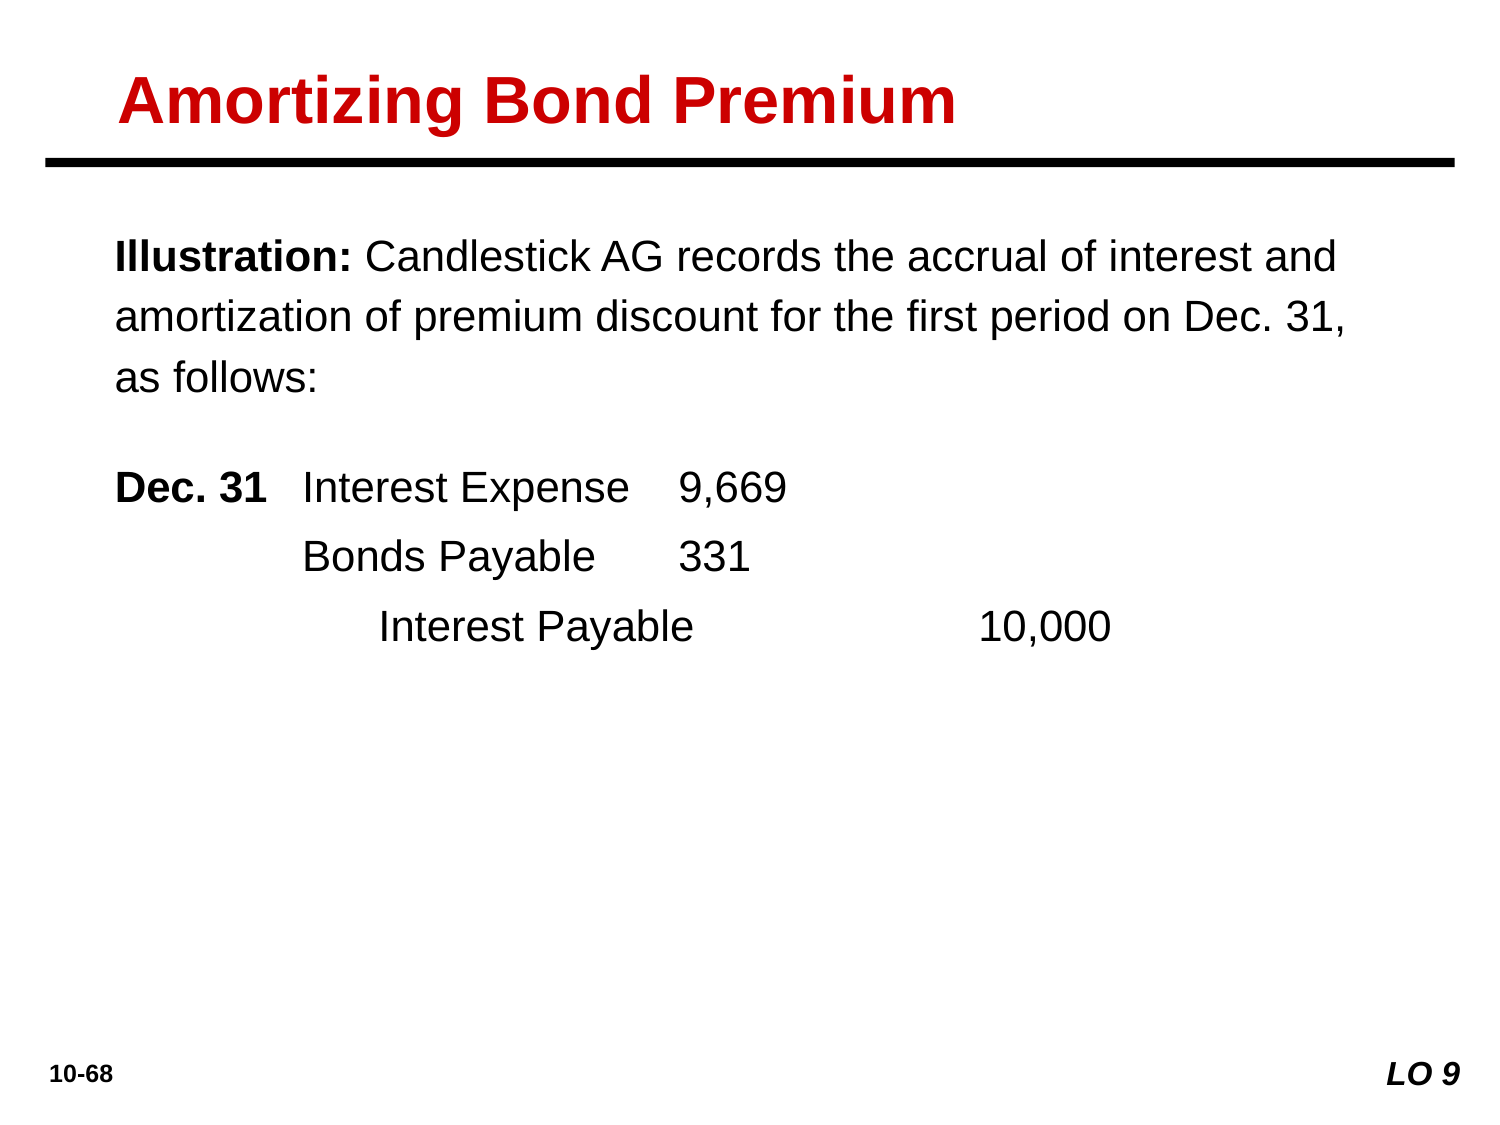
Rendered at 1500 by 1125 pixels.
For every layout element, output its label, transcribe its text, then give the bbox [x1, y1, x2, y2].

text_box Amortizing Bond Premium [102, 50, 1425, 142]
text_box Dec. 31 [99, 440, 287, 519]
text_box LO 9 [1350, 1044, 1475, 1100]
text_box Illustration: Candlestick AG records the accrual of interest and amortization of premium discount for the first period on Dec. 31, as follows: [99, 212, 1375, 409]
text_box Interest Expense 9,669 Bonds Payable 331 Interest Payable 10,000 [287, 440, 1425, 658]
